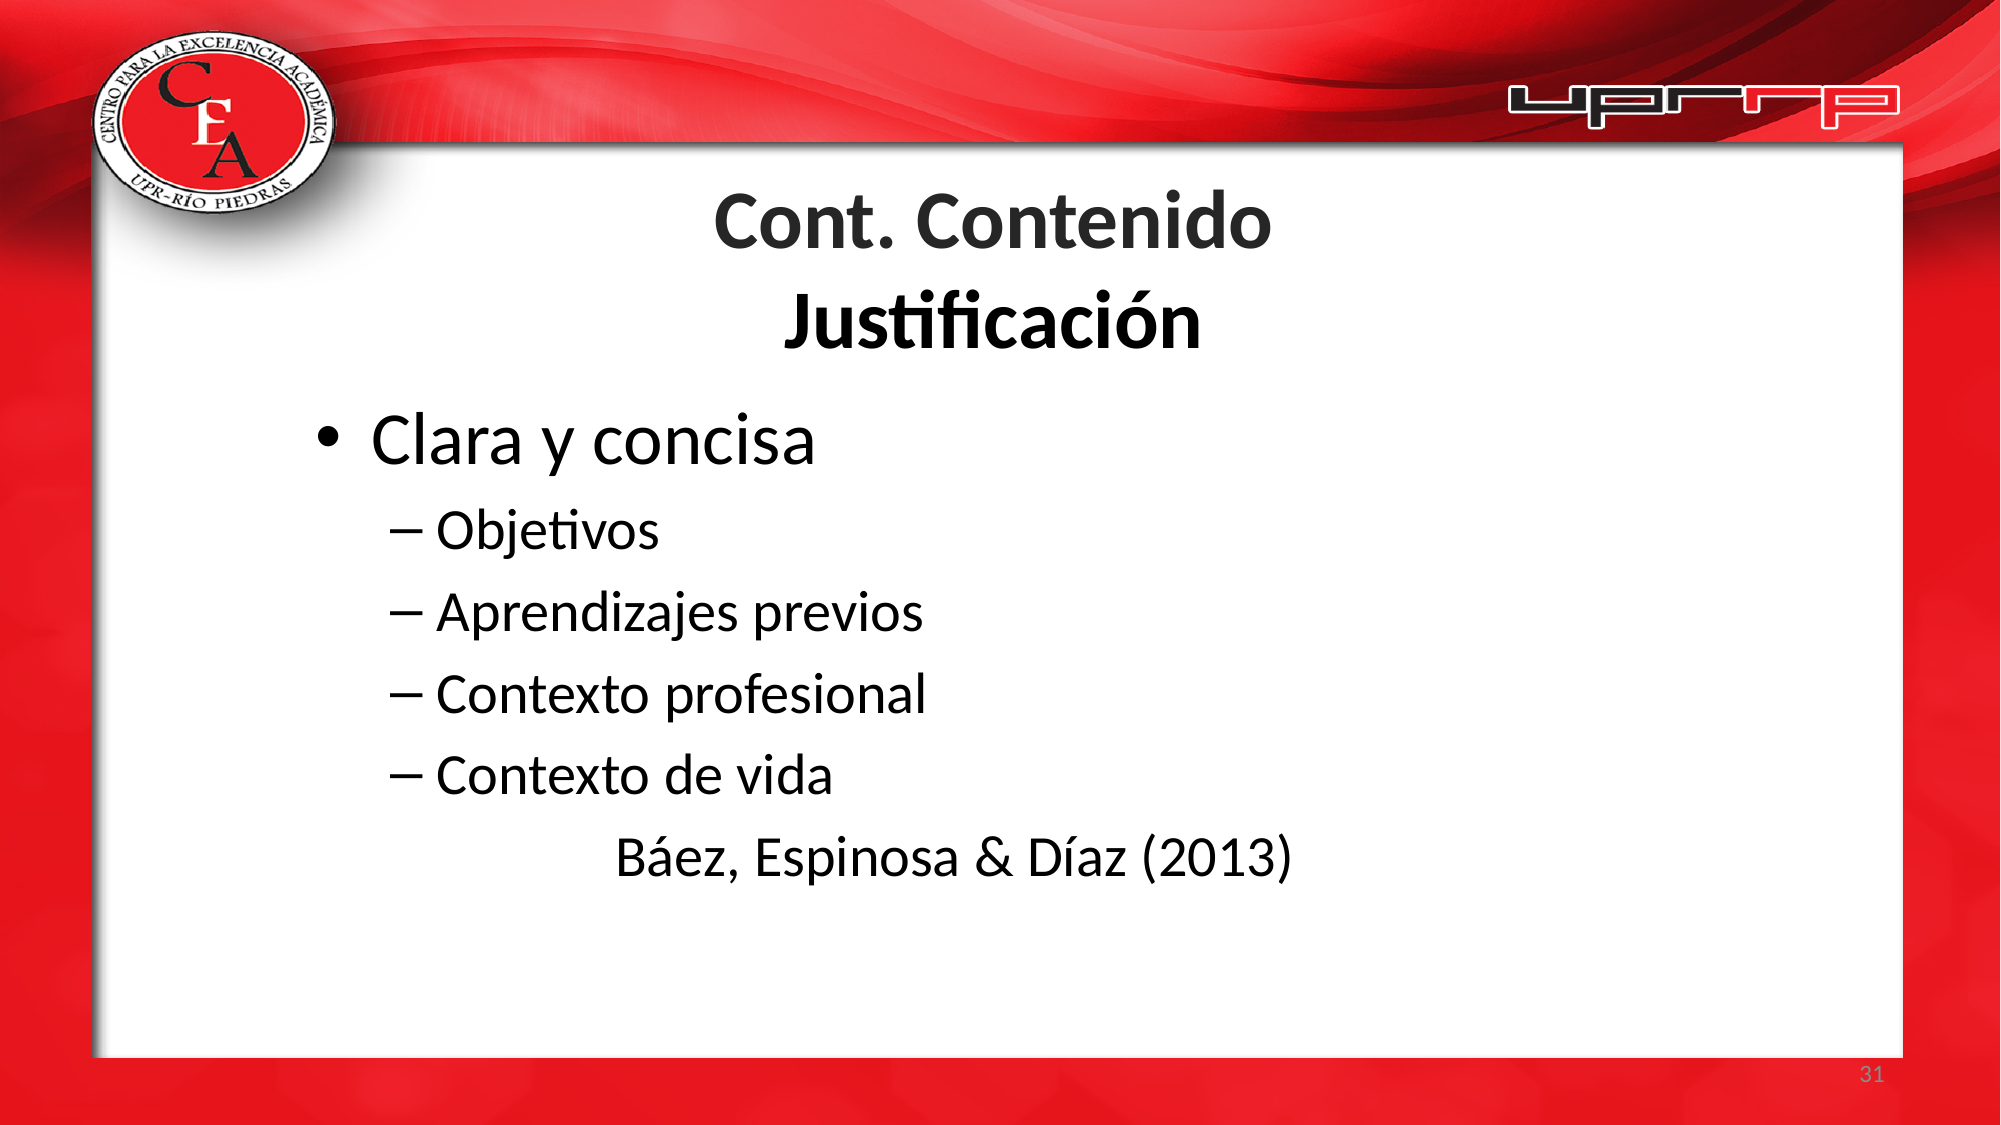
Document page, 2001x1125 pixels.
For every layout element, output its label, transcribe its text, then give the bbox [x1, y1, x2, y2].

footer [683, 1042, 1317, 1103]
title Cont. Contenido Justificación [94, 171, 1895, 360]
slide_number 31 [1433, 1042, 1900, 1103]
list Clara y concisa Objetivos Aprendizajes previos Contexto profesional Contexto de vida Báez, Espinosa & Díaz (2013) [300, 382, 1600, 1125]
picture [0, 0, 2001, 1125]
